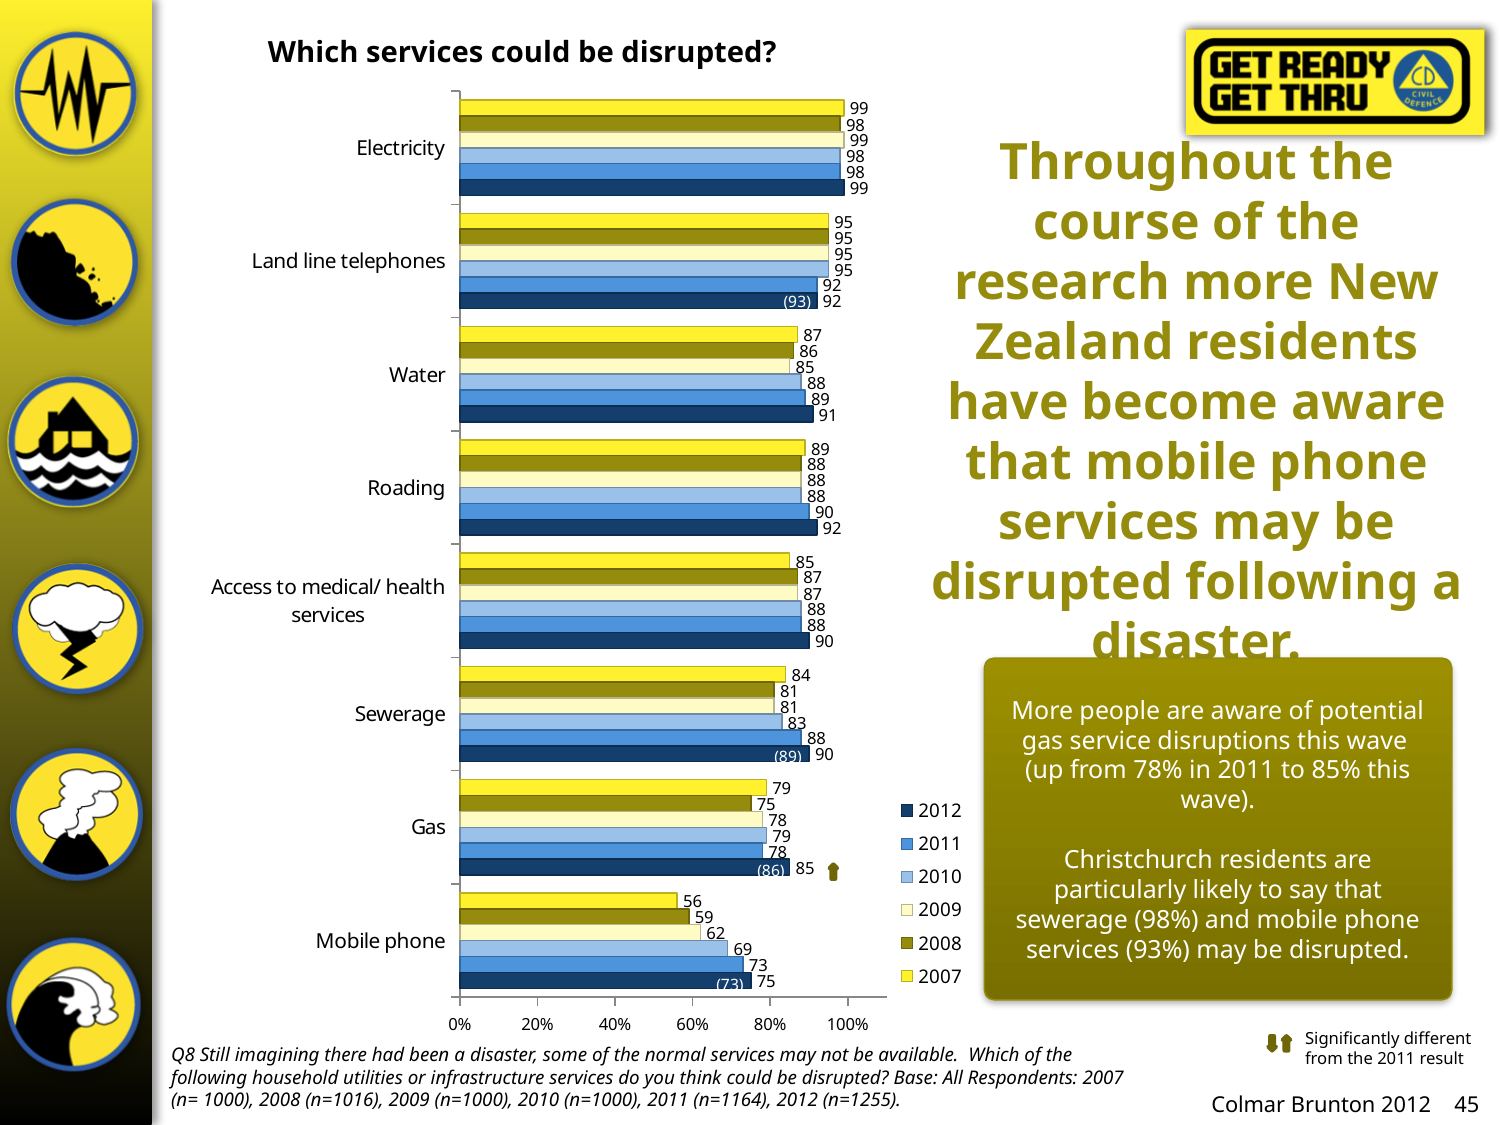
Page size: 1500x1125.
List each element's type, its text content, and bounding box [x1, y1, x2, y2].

picture [0, 354, 156, 714]
text_box Which services could be disrupted? [212, 26, 833, 71]
text_box More people are aware of potential gas service disruptions this wave (up from 78% in 2011 to 85% this wave). Christchurch residents are particularly likely to say that sewerage (98%) and mobile phone services (93%) may be disrupted. [992, 657, 1453, 1001]
picture [1186, 29, 1485, 134]
title Throughout the course of the research more New Zealand residents have become aware that mobile phone services may be disrupted following a disaster. [992, 134, 1488, 665]
chart [156, 72, 988, 1036]
text_box Q8 Still imagining there had been a disaster, some of the normal services may not be available. Which of the following household utilities or infrastructure services do you think could be disrupted? Base: All Respondents: 2007 (n= 1000), 2008 (n=1016), 2009 (n=1000), 2010 (n=1000), 2011 (n=1164), 2012 (n=1255). [156, 1035, 1153, 1118]
picture [0, 17, 189, 340]
picture [0, 914, 156, 1085]
picture [0, 716, 156, 901]
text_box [1268, 1019, 1500, 1076]
